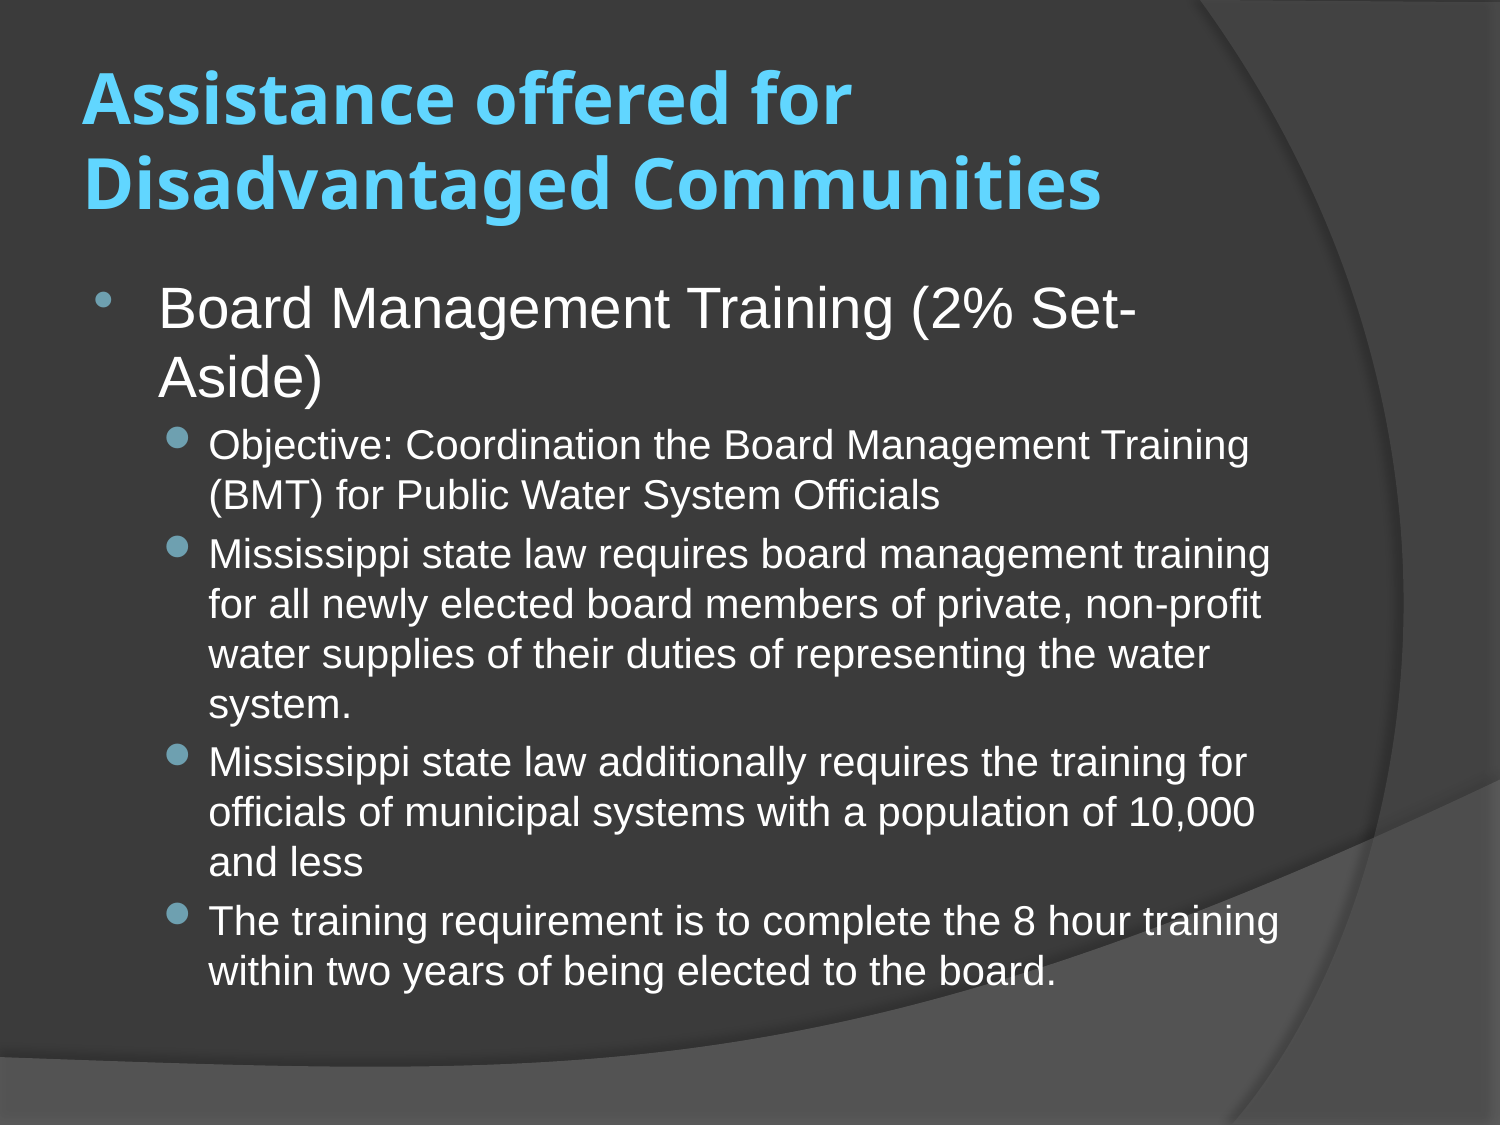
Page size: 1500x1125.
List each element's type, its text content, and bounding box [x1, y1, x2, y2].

list Board Management Training (2% Set-Aside) Objective: Coordination the Board Management Training (BMT) for Public Water System Officials Mississippi state law requires board management training for all newly elected board members of private, non-profit water supplies of their duties of representing the water system. Mississippi state law additionally requires the training for officials of municipal systems with a population of 10,000 and less The training requirement is to complete the 8 hour training within two years of being elected to the board. [75, 262, 1300, 1005]
title Assistance offered for Disadvantaged Communities [75, 45, 1300, 233]
